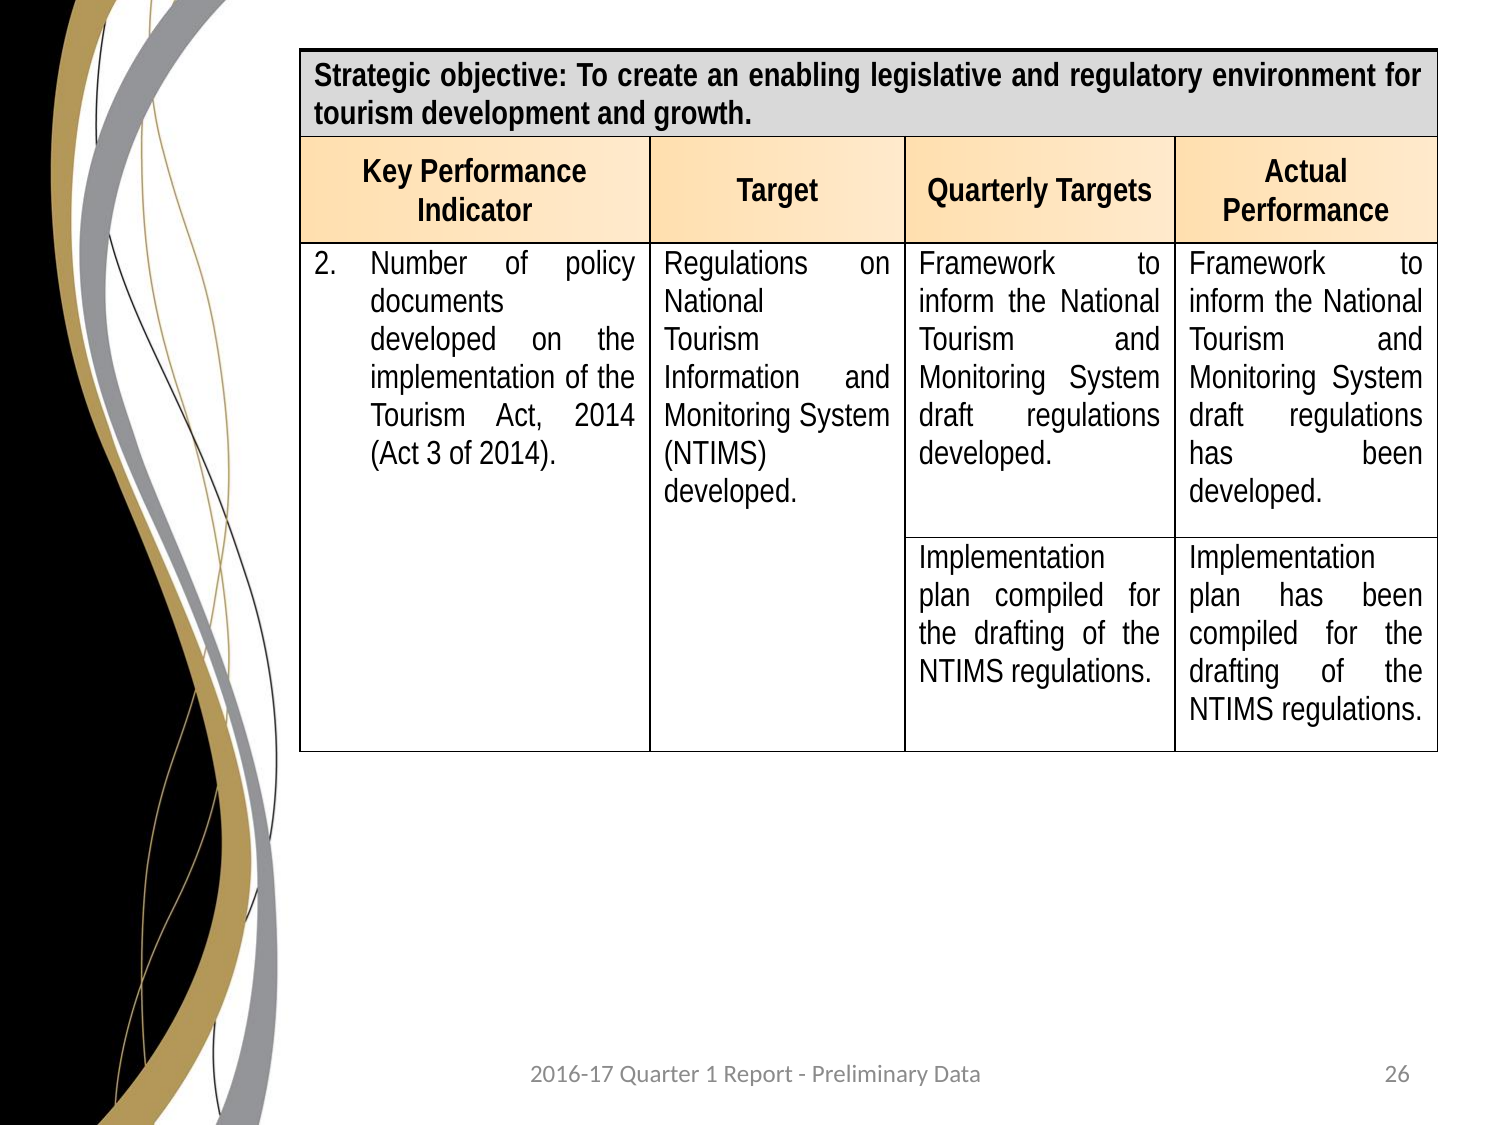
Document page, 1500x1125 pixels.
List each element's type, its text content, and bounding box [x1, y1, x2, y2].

table_cell Implementation plan has been compiled for the drafting of the NTIMS regulations. [1176, 538, 1437, 751]
table_cell Target [651, 137, 904, 242]
table_cell Key Performance Indicator [301, 137, 649, 242]
table_cell Framework to inform the National Tourism and Monitoring System draft regulations has been developed. [1176, 244, 1437, 537]
slide_number 26 [1074, 1042, 1425, 1103]
table_cell Actual Performance [1176, 137, 1437, 242]
picture [0, 0, 1500, 1125]
table_cell Framework to inform the National Tourism and Monitoring System draft regulations developed. [906, 244, 1174, 537]
footer 2016-17 Quarter 1 Report - Preliminary Data [512, 1042, 1000, 1103]
table_cell Implementation plan compiled for the drafting of the NTIMS regulations. [906, 538, 1174, 751]
table_cell Quarterly Targets [906, 137, 1174, 242]
table_header Strategic objective: To create an enabling legislative and regulatory environment for tourism development and growth. [301, 52, 1437, 136]
table_cell Number of policy documents developed on the implementation of the Tourism Act, 2014 (Act 3 of 2014). [301, 244, 649, 751]
table_cell Regulations on National Tourism Information and Monitoring System (NTIMS) developed. [651, 244, 904, 751]
